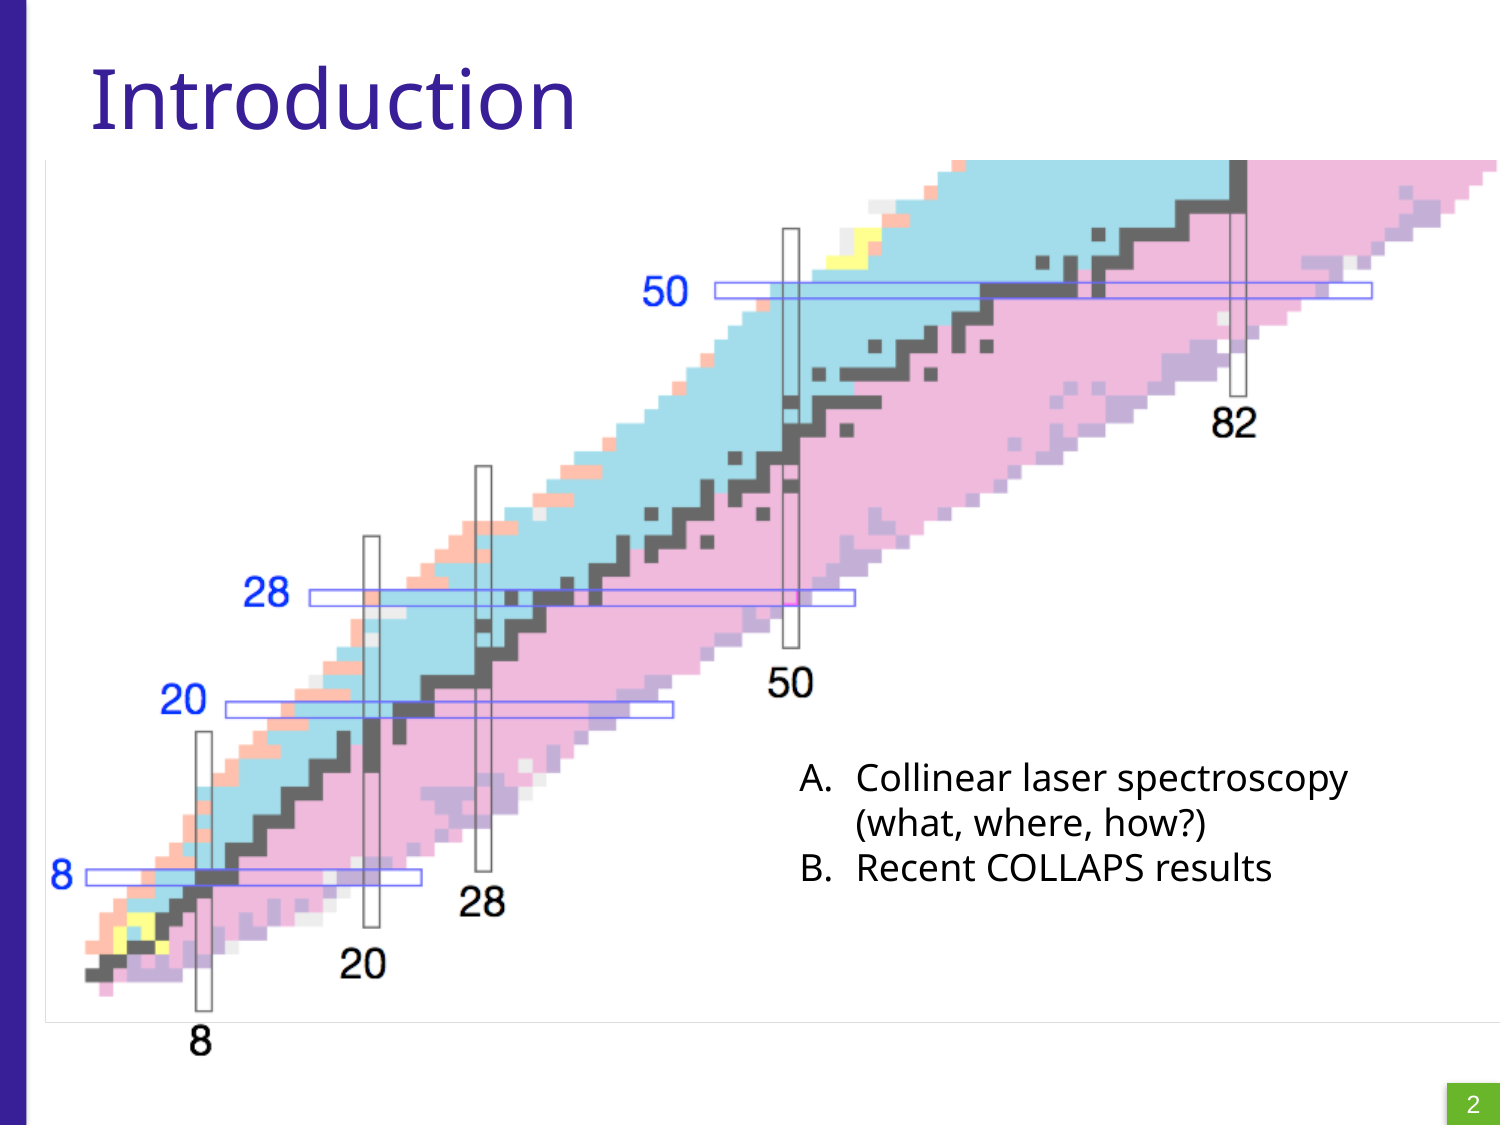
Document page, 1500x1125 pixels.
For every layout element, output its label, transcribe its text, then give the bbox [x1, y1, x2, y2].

text_box [0, 0, 27, 1125]
title Introduction [75, 2, 1425, 159]
picture [43, 160, 1500, 1075]
slide_number 2 [1436, 1083, 1500, 1125]
